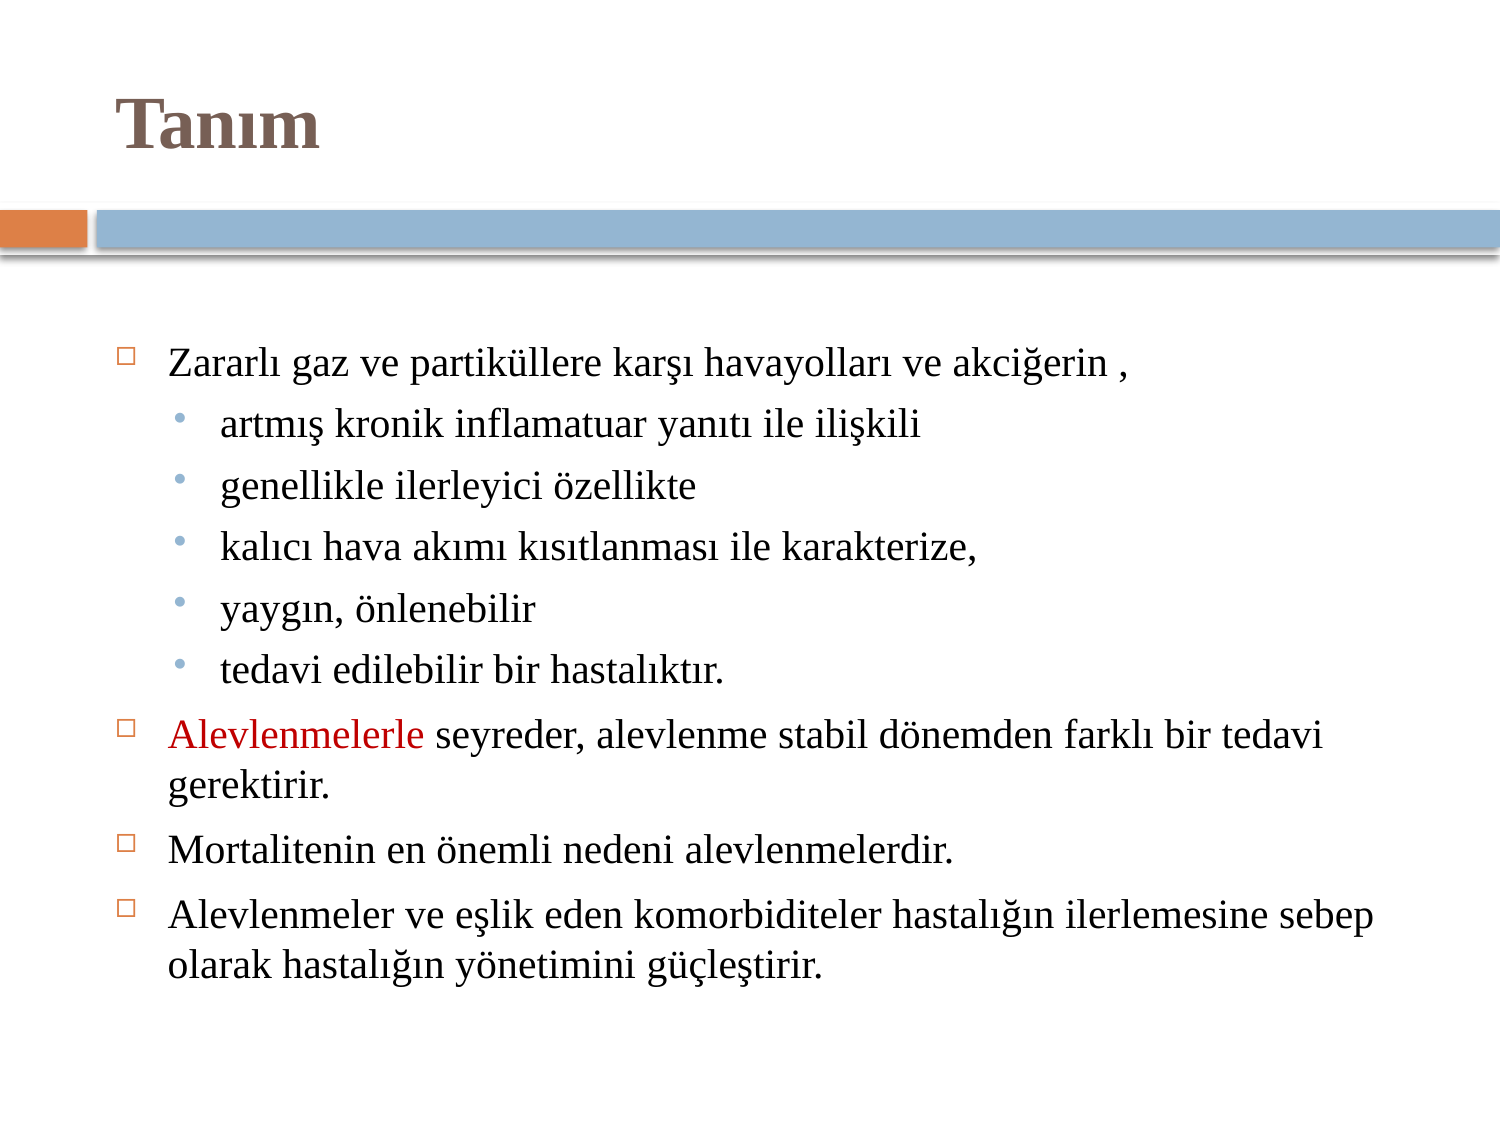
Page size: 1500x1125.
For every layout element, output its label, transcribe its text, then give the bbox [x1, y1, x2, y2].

title Tanım [100, 37, 1438, 200]
list Zararlı gaz ve partiküllere karşı havayolları ve akciğerin , artmış kronik inflamatuar yanıtı ile ilişkili genellikle ilerleyici özellikte kalıcı hava akımı kısıtlanması ile karakterize, yaygın, önlenebilir tedavi edilebilir bir hastalıktır. Alevlenmelerle seyreder, alevlenme stabil dönemden farklı bir tedavi gerektirir. Mortalitenin en önemli nedeni alevlenmelerdir. Alevlenmeler ve eşlik eden komorbiditeler hastalığın ilerlemesine sebep olarak hastalığın yönetimini güçleştirir. [100, 262, 1438, 1000]
